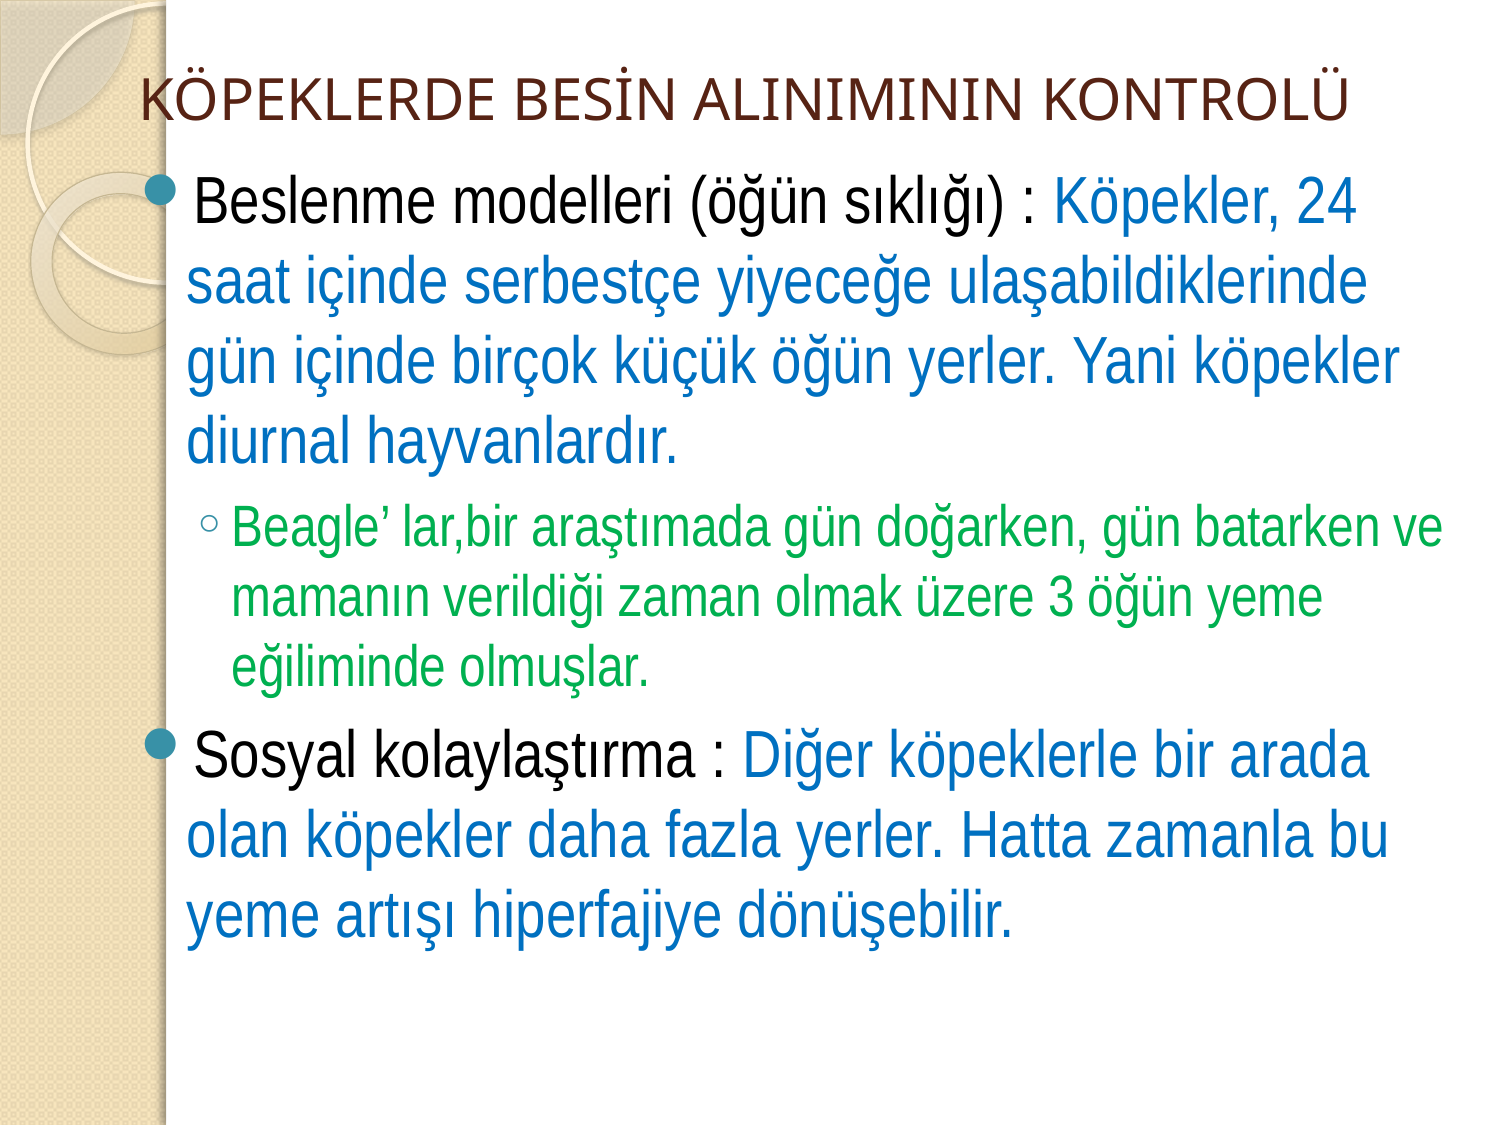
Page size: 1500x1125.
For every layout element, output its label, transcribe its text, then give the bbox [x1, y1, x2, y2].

title KÖPEKLERDE BESİN ALINIMININ KONTROLÜ [123, 45, 1466, 149]
list Beslenme modelleri (öğün sıklığı) : Köpekler, 24 saat içinde serbestçe yiyeceğe ulaşabildiklerinde gün içinde birçok küçük öğün yerler. Yani köpekler diurnal hayvanlardır. Beagle’ lar,bir araştımada gün doğarken, gün batarken ve mamanın verildiği zaman olmak üzere 3 öğün yeme eğiliminde olmuşlar. Sosyal kolaylaştırma : Diğer köpeklerle bir arada olan köpekler daha fazla yerler. Hatta zamanla bu yeme artışı hiperfajiye dönüşebilir. [112, 149, 1475, 1106]
